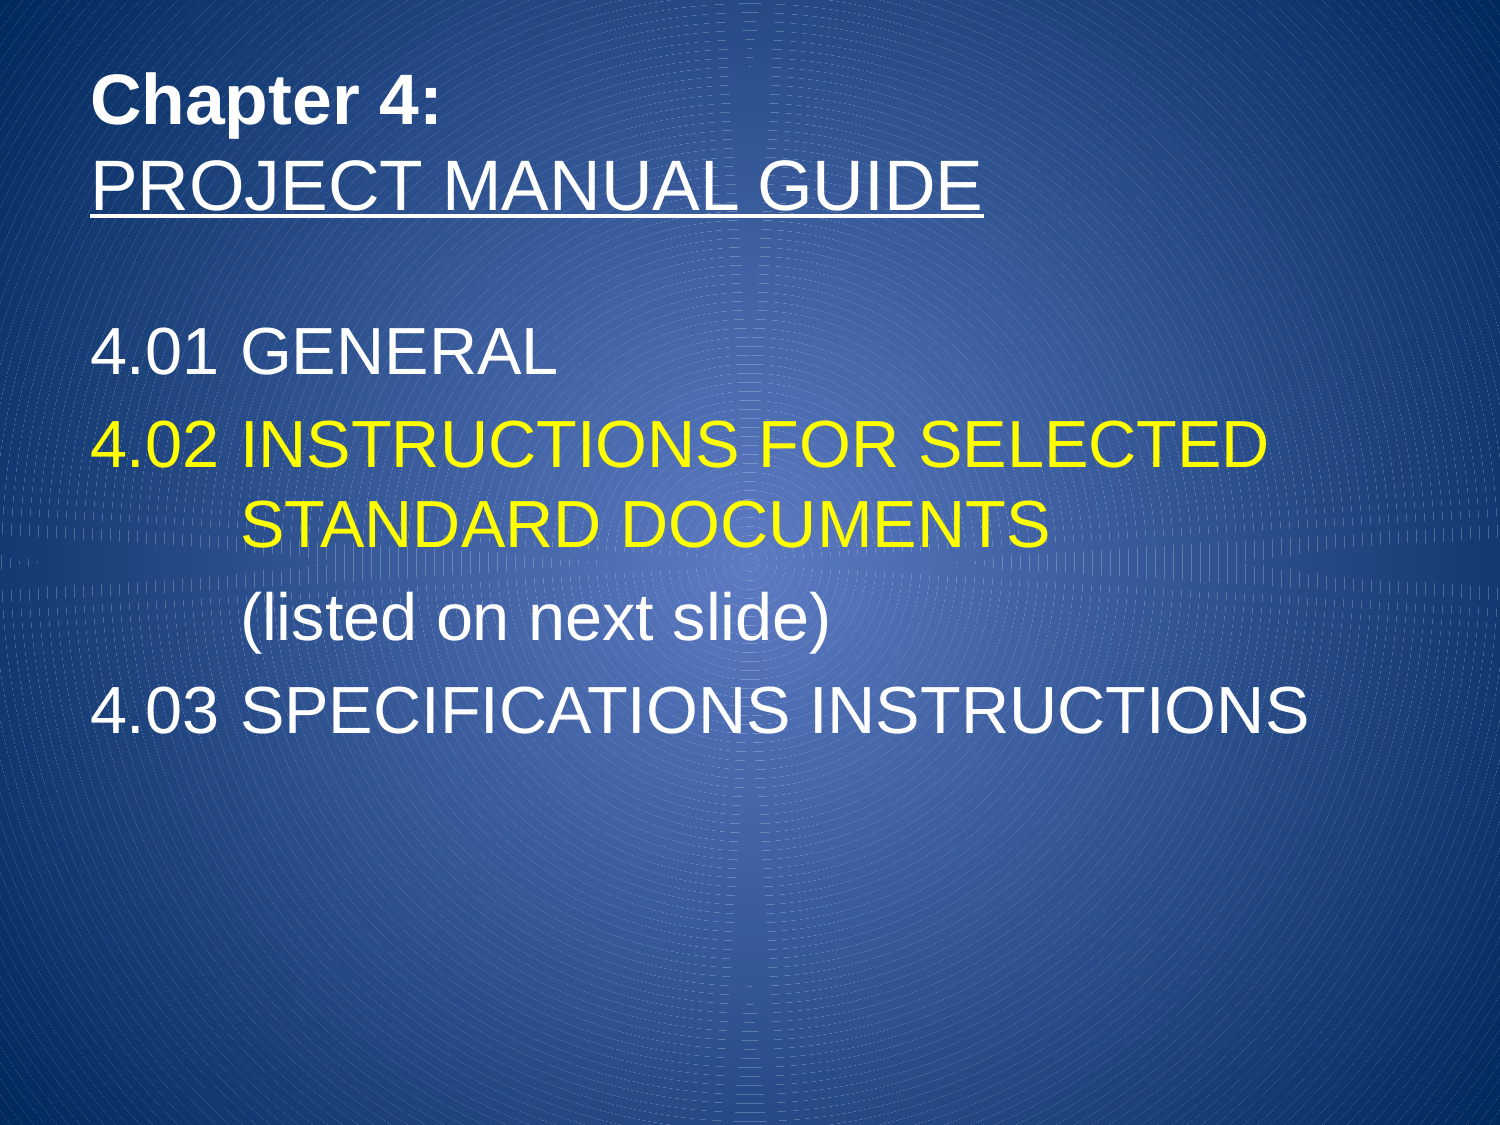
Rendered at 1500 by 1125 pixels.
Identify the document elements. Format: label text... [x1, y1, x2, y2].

list 4.01 GENERAL 4.02 INSTRUCTIONS FOR SELECTED STANDARD DOCUMENTS (listed on next slide) 4.03 SPECIFICATIONS INSTRUCTIONS [75, 299, 1425, 1043]
title Chapter 4: PROJECT MANUAL GUIDE [75, 45, 1425, 233]
